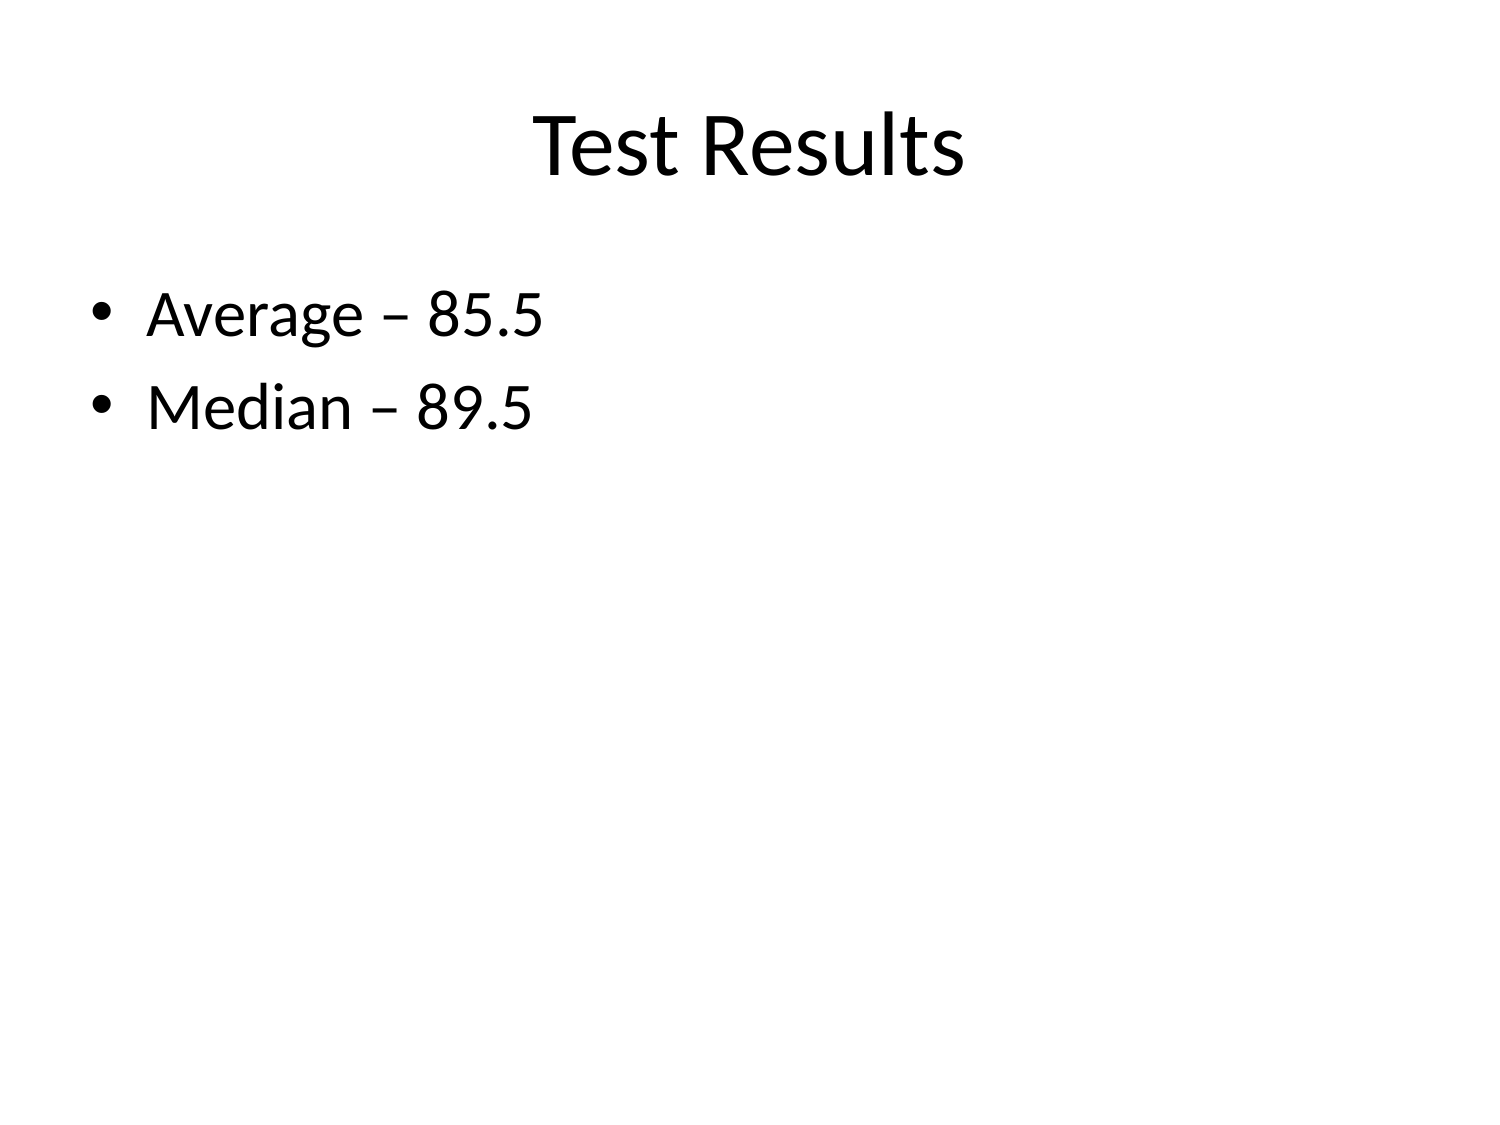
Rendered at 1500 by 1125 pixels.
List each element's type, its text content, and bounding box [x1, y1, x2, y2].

list Average – 85.5 Median – 89.5 [75, 262, 1425, 1005]
title Test Results [75, 45, 1425, 233]
